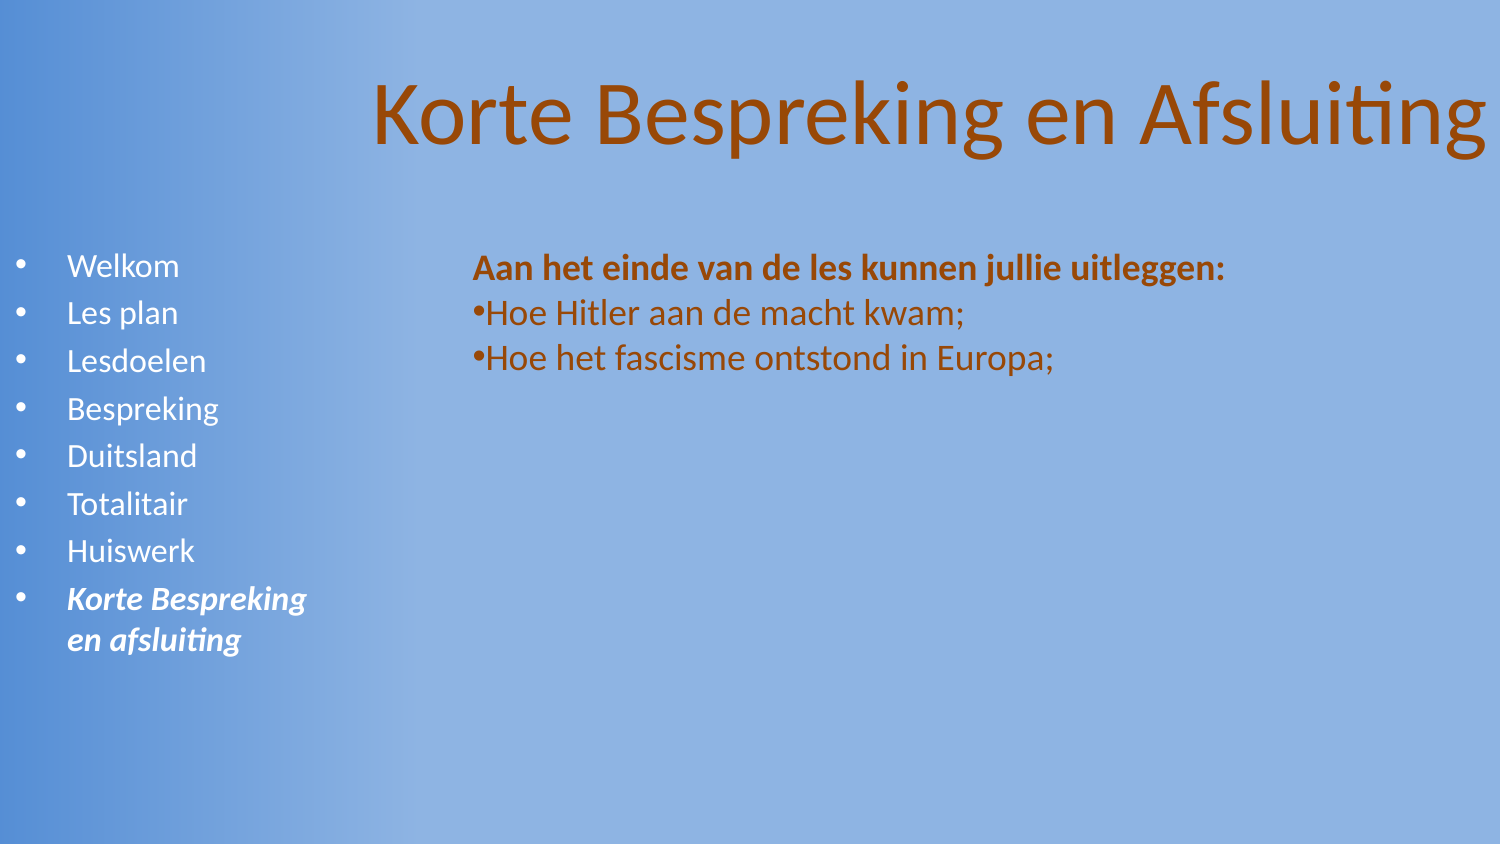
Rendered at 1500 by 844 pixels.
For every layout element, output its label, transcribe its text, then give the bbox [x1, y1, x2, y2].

title Korte Bespreking en Afsluiting [154, 37, 1500, 179]
text_box Aan het einde van de les kunnen jullie uitleggen: Hoe Hitler aan de macht kwam; Hoe het fascisme ontstond in Europa; [457, 235, 1242, 386]
text_box Welkom Les plan Lesdoelen Bespreking Duitsland Totalitair Huiswerk Korte Bespreking en afsluiting [0, 235, 361, 670]
